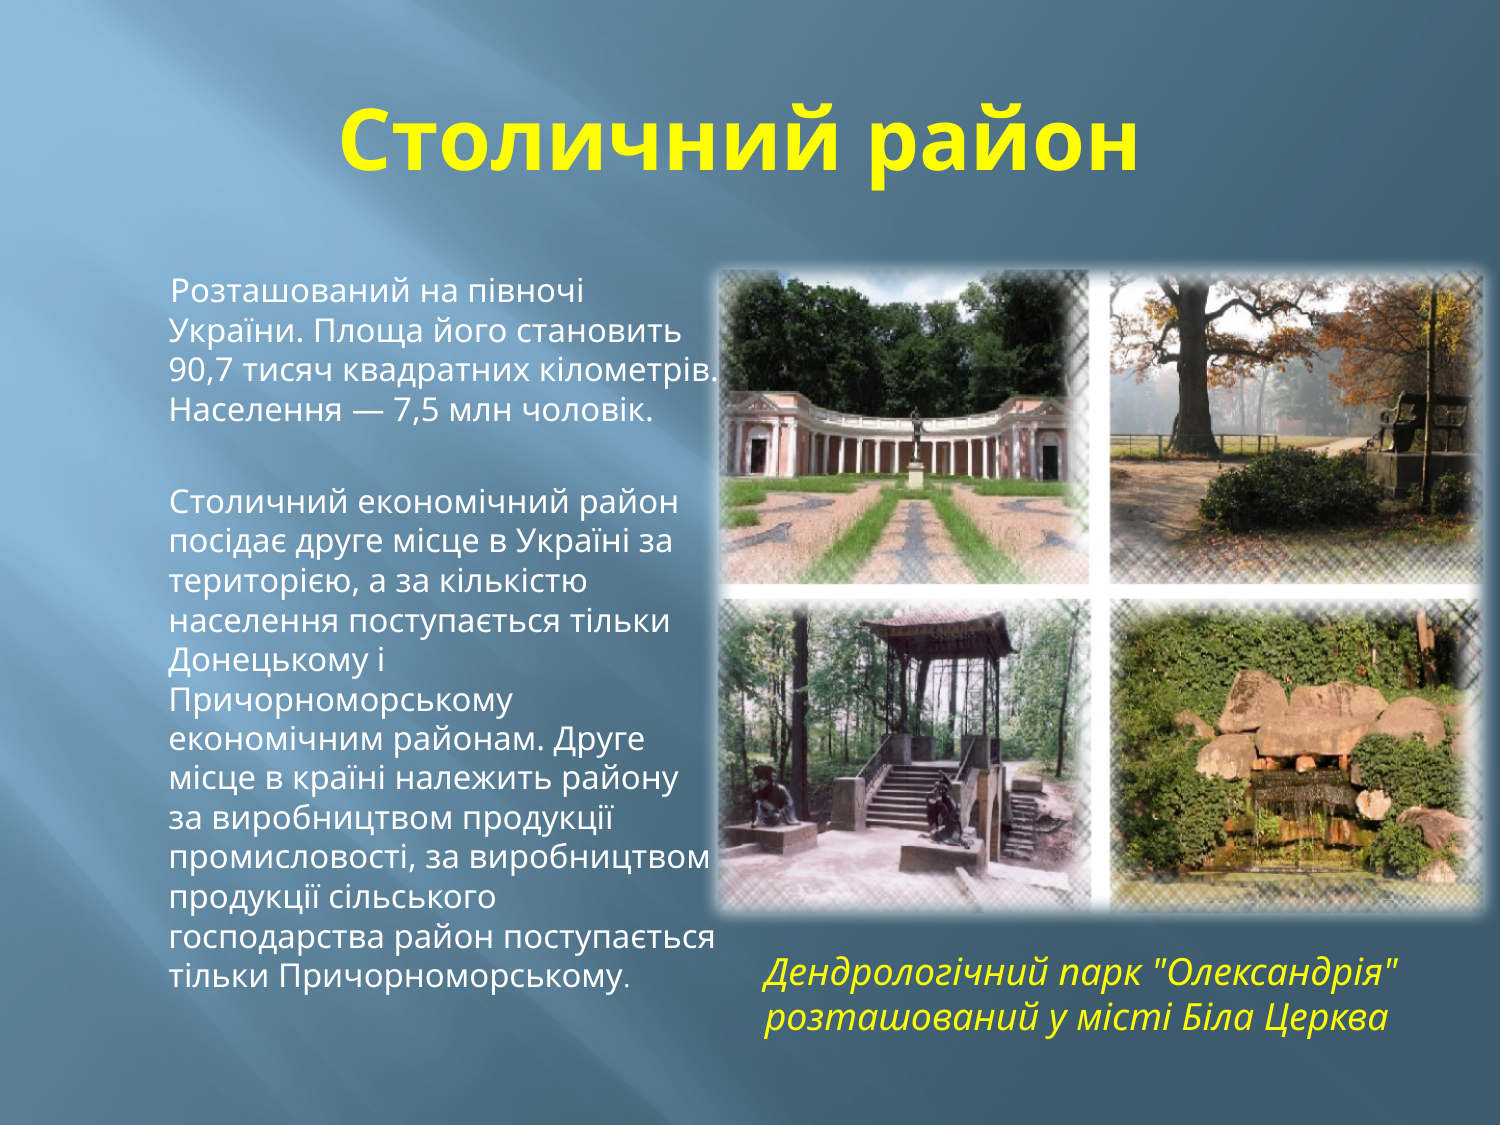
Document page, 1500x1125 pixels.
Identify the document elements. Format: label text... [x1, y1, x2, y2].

text_box Дендрологічний парк "Олександрія" розташований у місті Біла Церква [749, 940, 1500, 1046]
list Розташований на півночі України. Площа його становить 90,7 тисяч квадратних кілометрів. Населення — 7,5 млн чоловік. Столичний економічний район посідає друге місце в Україні за територією, а за кількістю населення поступається тільки Донецькому і Причорноморському економічним районам. Друге місце в країні належить району за виробництвом продукції промисловості, за виробництвом продукції сільського господарства район поступається тільки Причорноморському. [75, 262, 738, 1005]
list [699, 255, 1500, 929]
title Столичний район [64, 42, 1415, 231]
